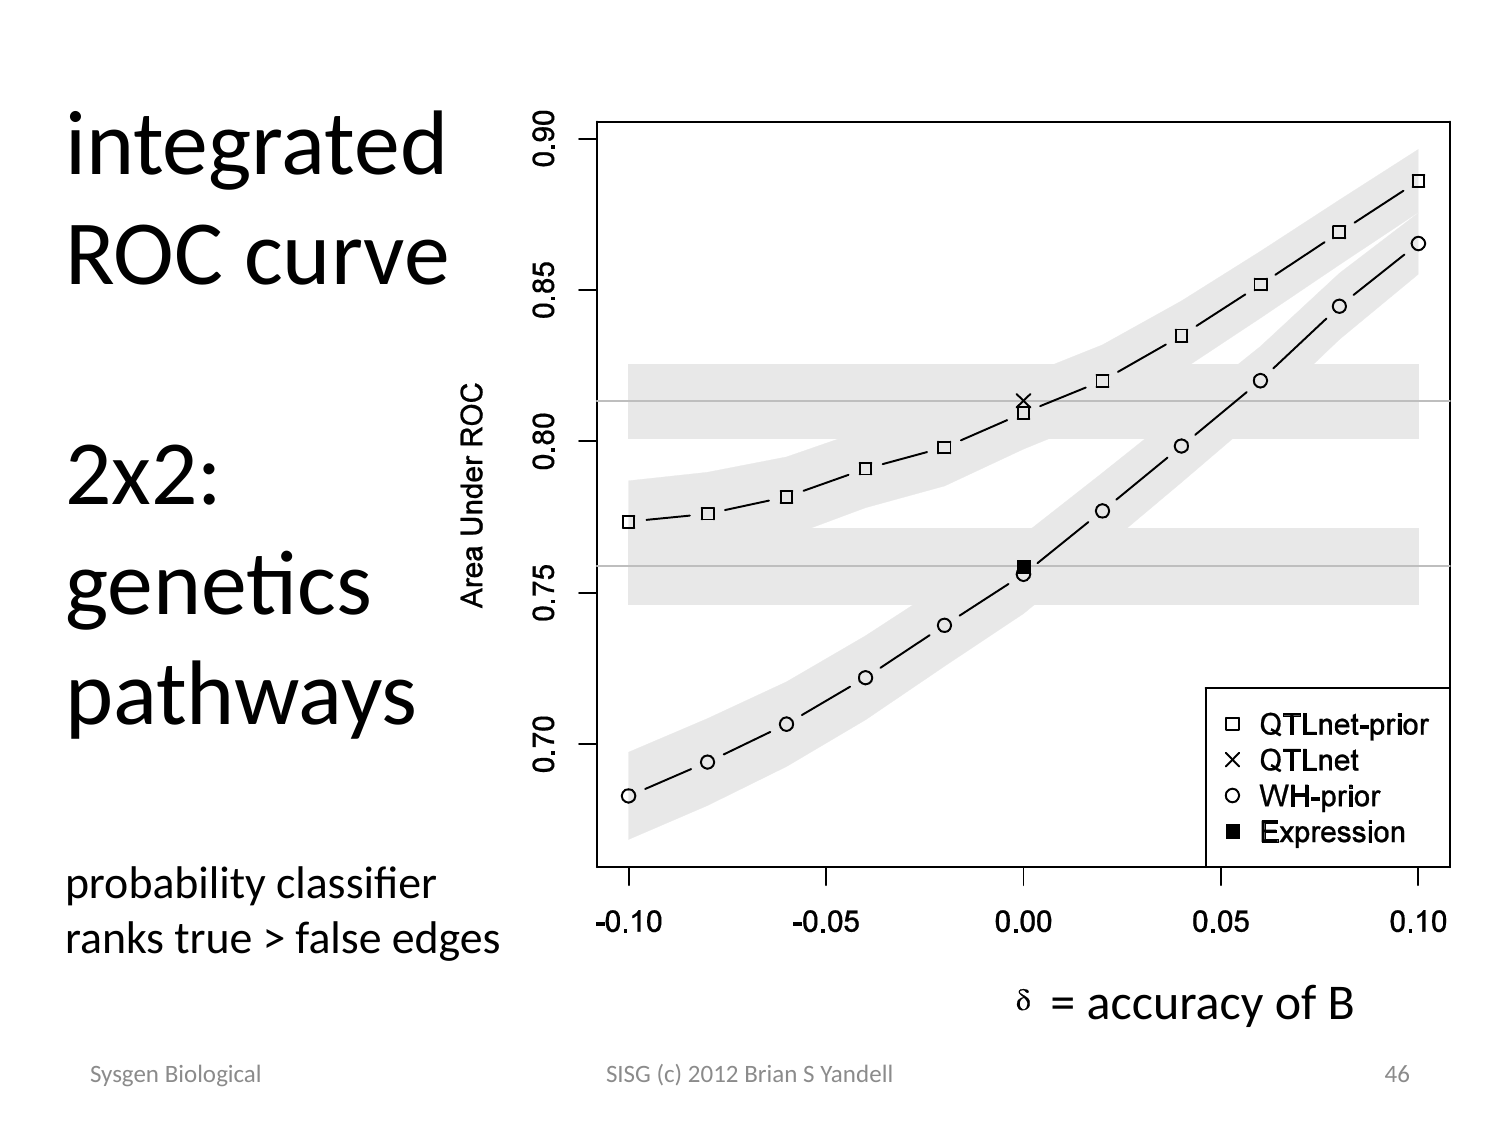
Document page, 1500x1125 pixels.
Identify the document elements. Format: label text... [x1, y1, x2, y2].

title integrated ROC curve 2x2: genetics pathways probability classifier ranks true > false edges [50, 45, 444, 1000]
slide_number Sysgen Biological [75, 1042, 425, 1103]
slide_number 46 [1074, 1059, 1425, 1103]
footer SISG (c) 2012 Brian S Yandell [512, 1059, 988, 1103]
picture [449, 0, 1500, 1051]
